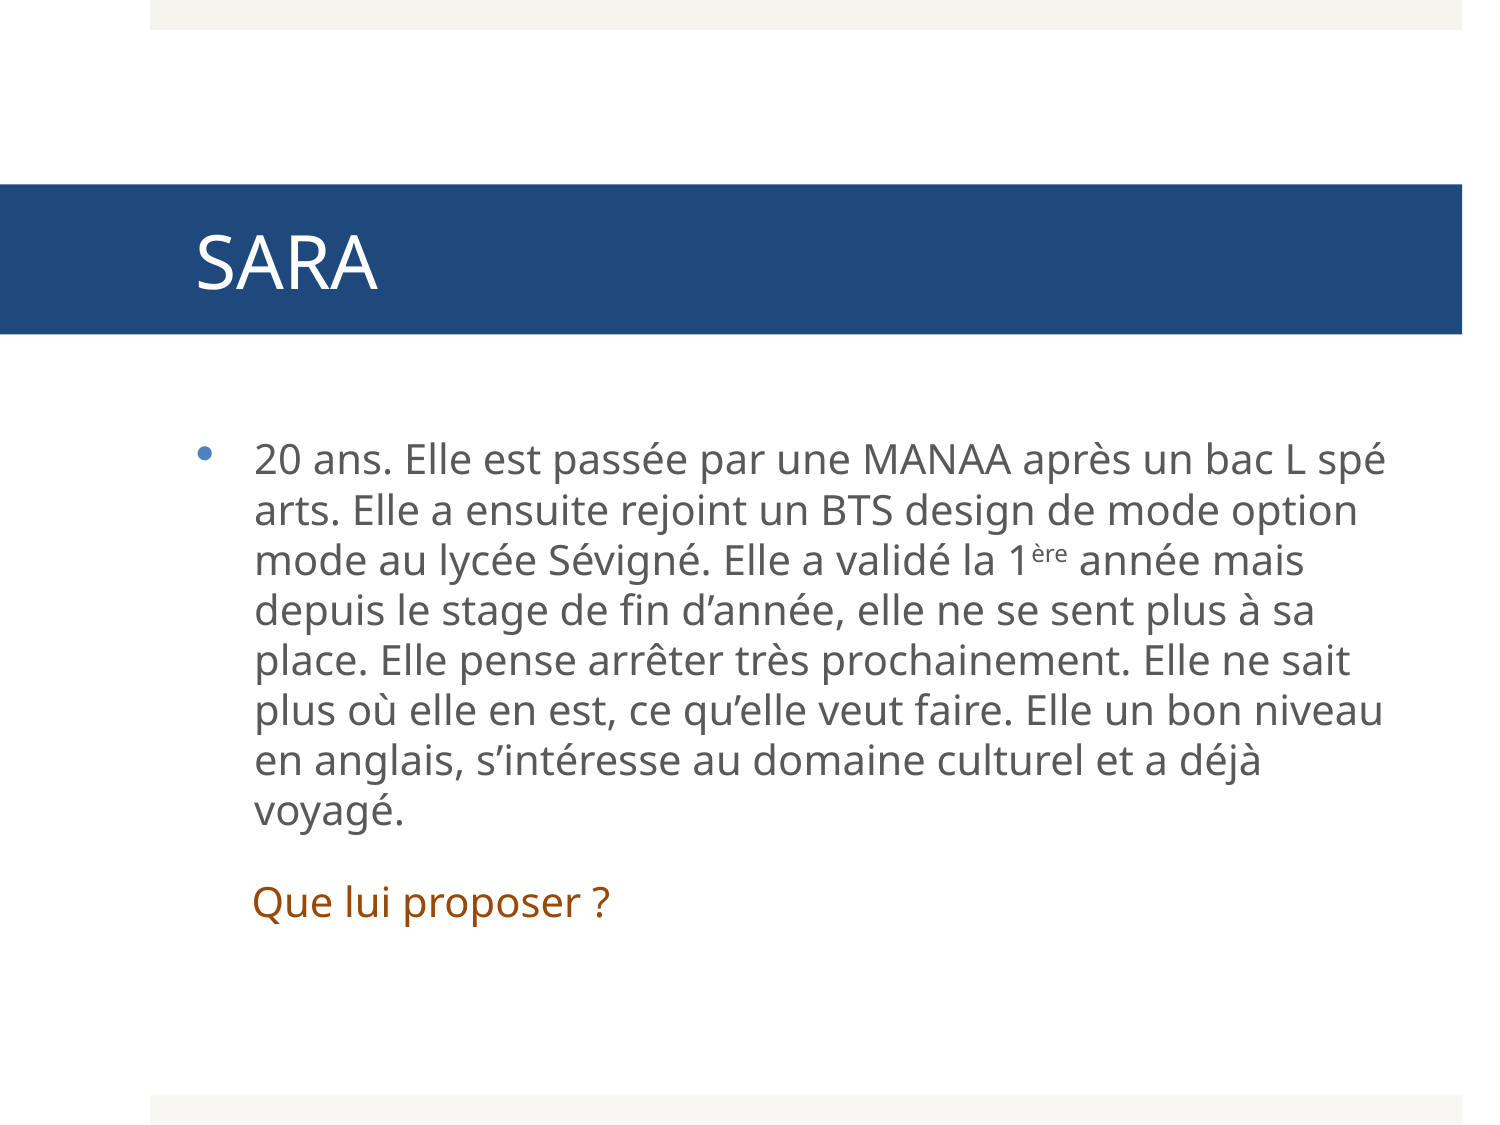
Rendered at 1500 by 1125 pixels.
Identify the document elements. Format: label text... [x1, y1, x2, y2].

list 20 ans. Elle est passée par une MANAA après un bac L spé arts. Elle a ensuite rejoint un BTS design de mode option mode au lycée Sévigné. Elle a validé la 1ère année mais depuis le stage de fin d’année, elle ne se sent plus à sa place. Elle pense arrêter très prochainement. Elle ne sait plus où elle en est, ce qu’elle veut faire. Elle un bon niveau en anglais, s’intéresse au domaine culturel et a déjà voyagé. Que lui proposer ? [182, 425, 1432, 1028]
title SARA [0, 184, 1463, 335]
